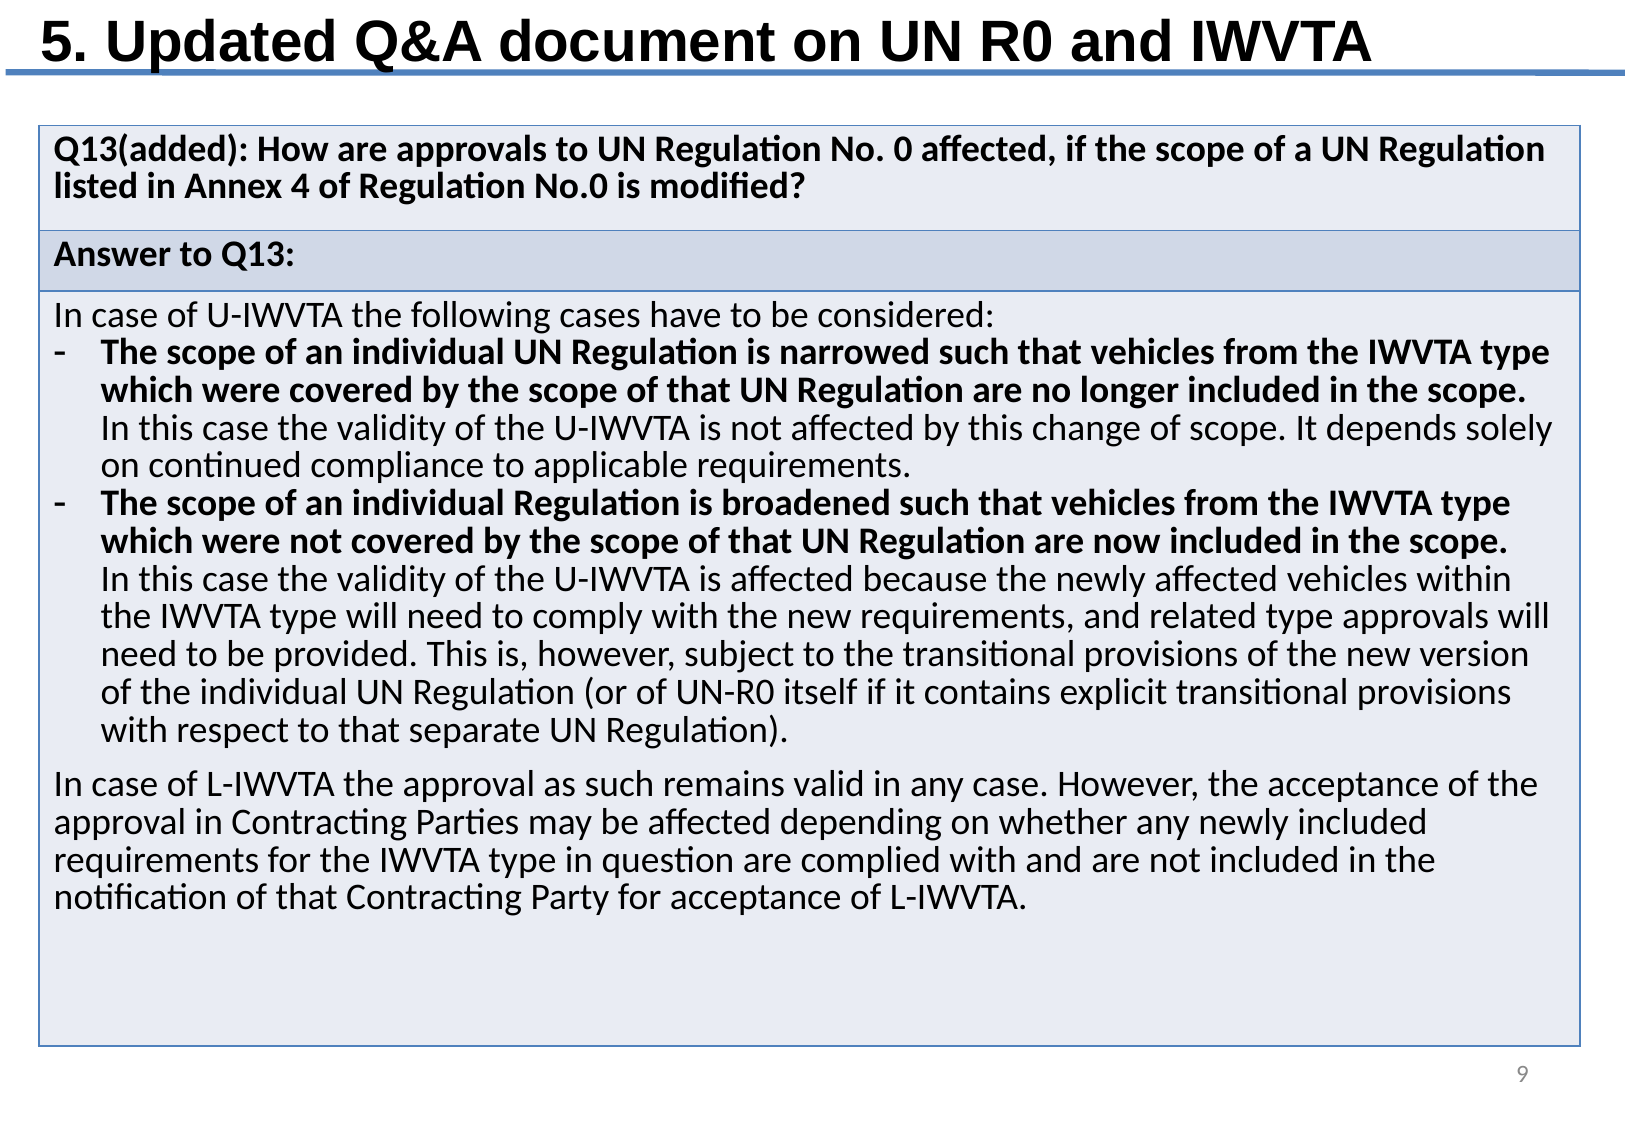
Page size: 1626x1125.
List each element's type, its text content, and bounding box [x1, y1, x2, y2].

table_header Q13(added): How are approvals to UN Regulation No. 0 affected, if the scope of a UN Regulation listed in Annex 4 of Regulation No.0 is modified? [40, 126, 1579, 230]
table_cell Answer to Q13: [40, 231, 1579, 290]
text_box 5. Updated Q&A document on UN R0 and IWVTA [9, 0, 1463, 81]
slide_number 9 [1164, 1047, 1544, 1103]
table_cell In case of U-IWVTA the following cases have to be considered: The scope of an individual UN Regulation is narrowed such that vehicles from the IWVTA type which were covered by the scope of that UN Regulation are no longer included in the scope. In this case the validity of the U-IWVTA is not affected by this change of scope. It depends solely on continued compliance to applicable requirements. The scope of an individual Regulation is broadened such that vehicles from the IWVTA type which were not covered by the scope of that UN Regulation are now included in the scope. In this case the validity of the U-IWVTA is affected because the newly affected vehicles within the IWVTA type will need to comply with the new requirements, and related type approvals will need to be provided. This is, however, subject to the transitional provisions of the new version of the individual UN Regulation (or of UN-R0 itself if it contains explicit transitional provisions with respect to that separate UN Regulation). In case of L-IWVTA the approval as such remains valid in any case. However, the acceptance of the approval in Contracting Parties may be affected depending on whether any newly included requirements for the IWVTA type in question are complied with and are not included in the notification of that Contracting Party for acceptance of L-IWVTA. [40, 292, 1579, 1045]
